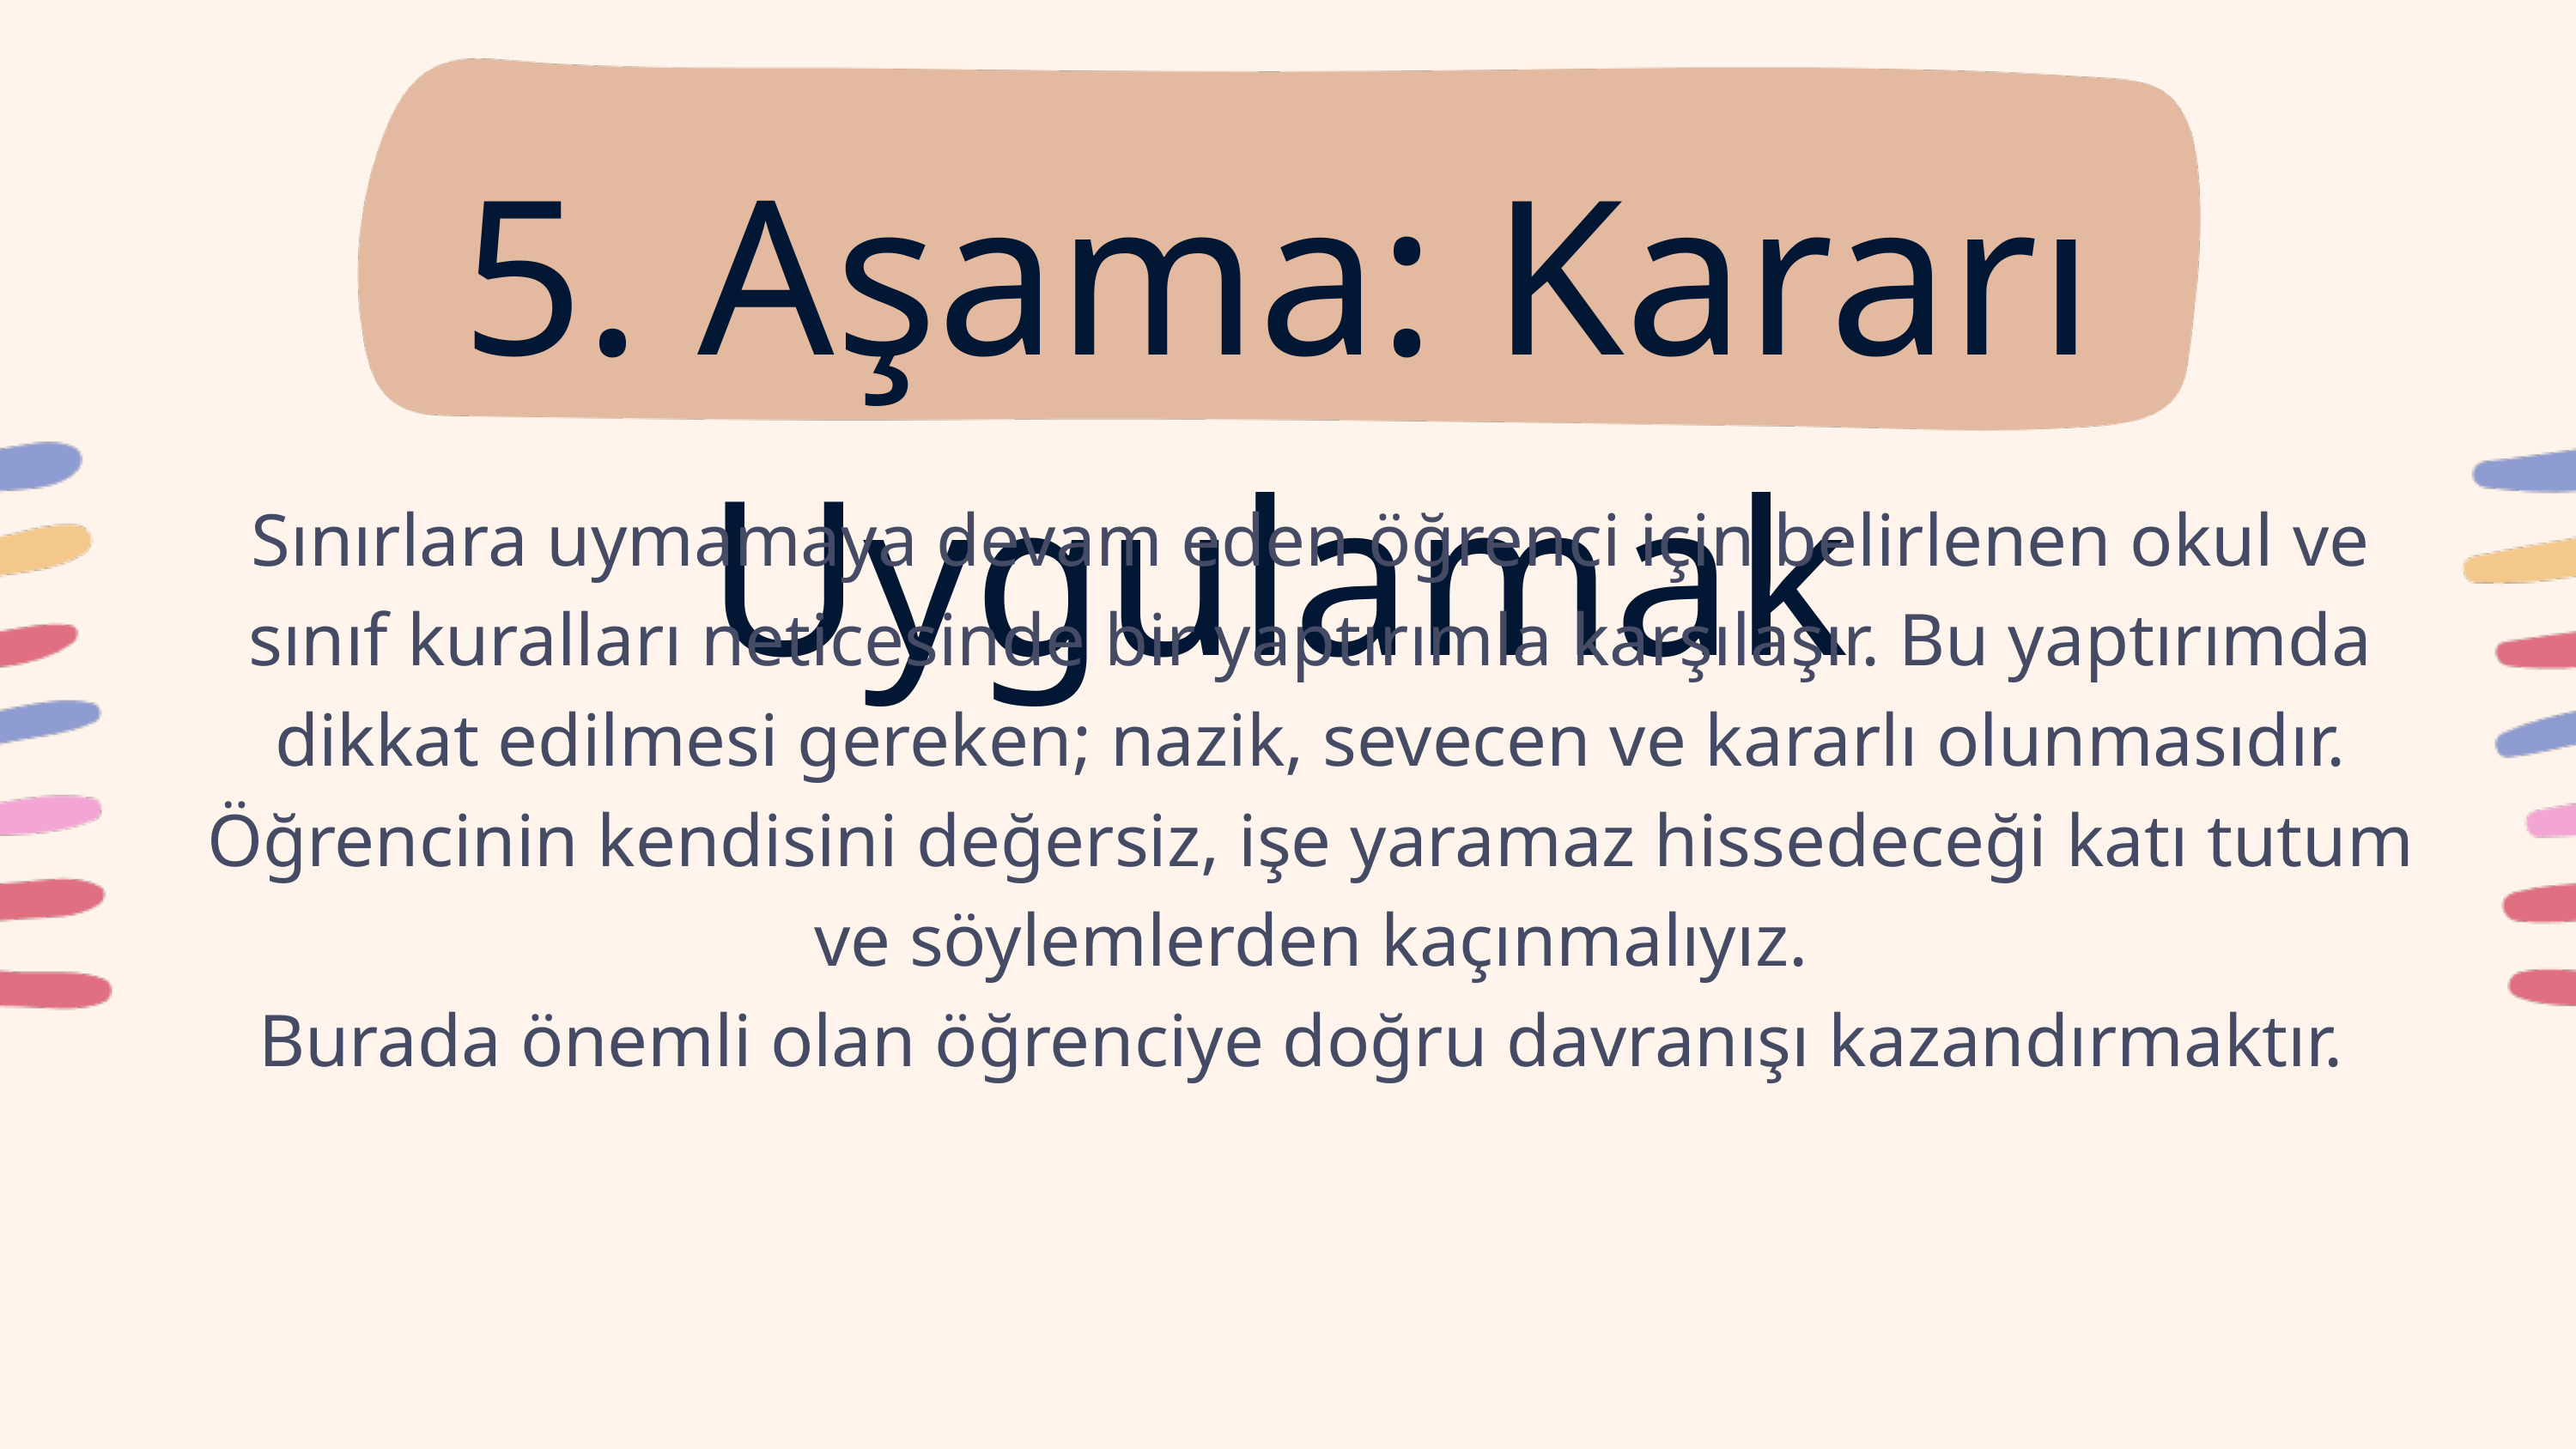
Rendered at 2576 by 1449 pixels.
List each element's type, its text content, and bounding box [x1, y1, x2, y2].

text_box [0, 434, 114, 1015]
text_box Sınırlara uymamaya devam eden öğrenci için belirlenen okul ve sınıf kuralları neticesinde bir yaptırımla karşılaşır. Bu yaptırımda dikkat edilmesi gereken; nazik, sevecen ve kararlı olunmasıdır. Öğrencinin kendisini değersiz, işe yaramaz hissedeceği katı tutum ve söylemlerden kaçınmalıyız. Burada önemli olan öğrenciye doğru davranışı kazandırmaktır. [206, 480, 2416, 1081]
text_box 5. Aşama: Kararı Uygulamak [316, 97, 2239, 480]
text_box [349, 56, 2208, 97]
text_box [2458, 434, 2576, 1015]
